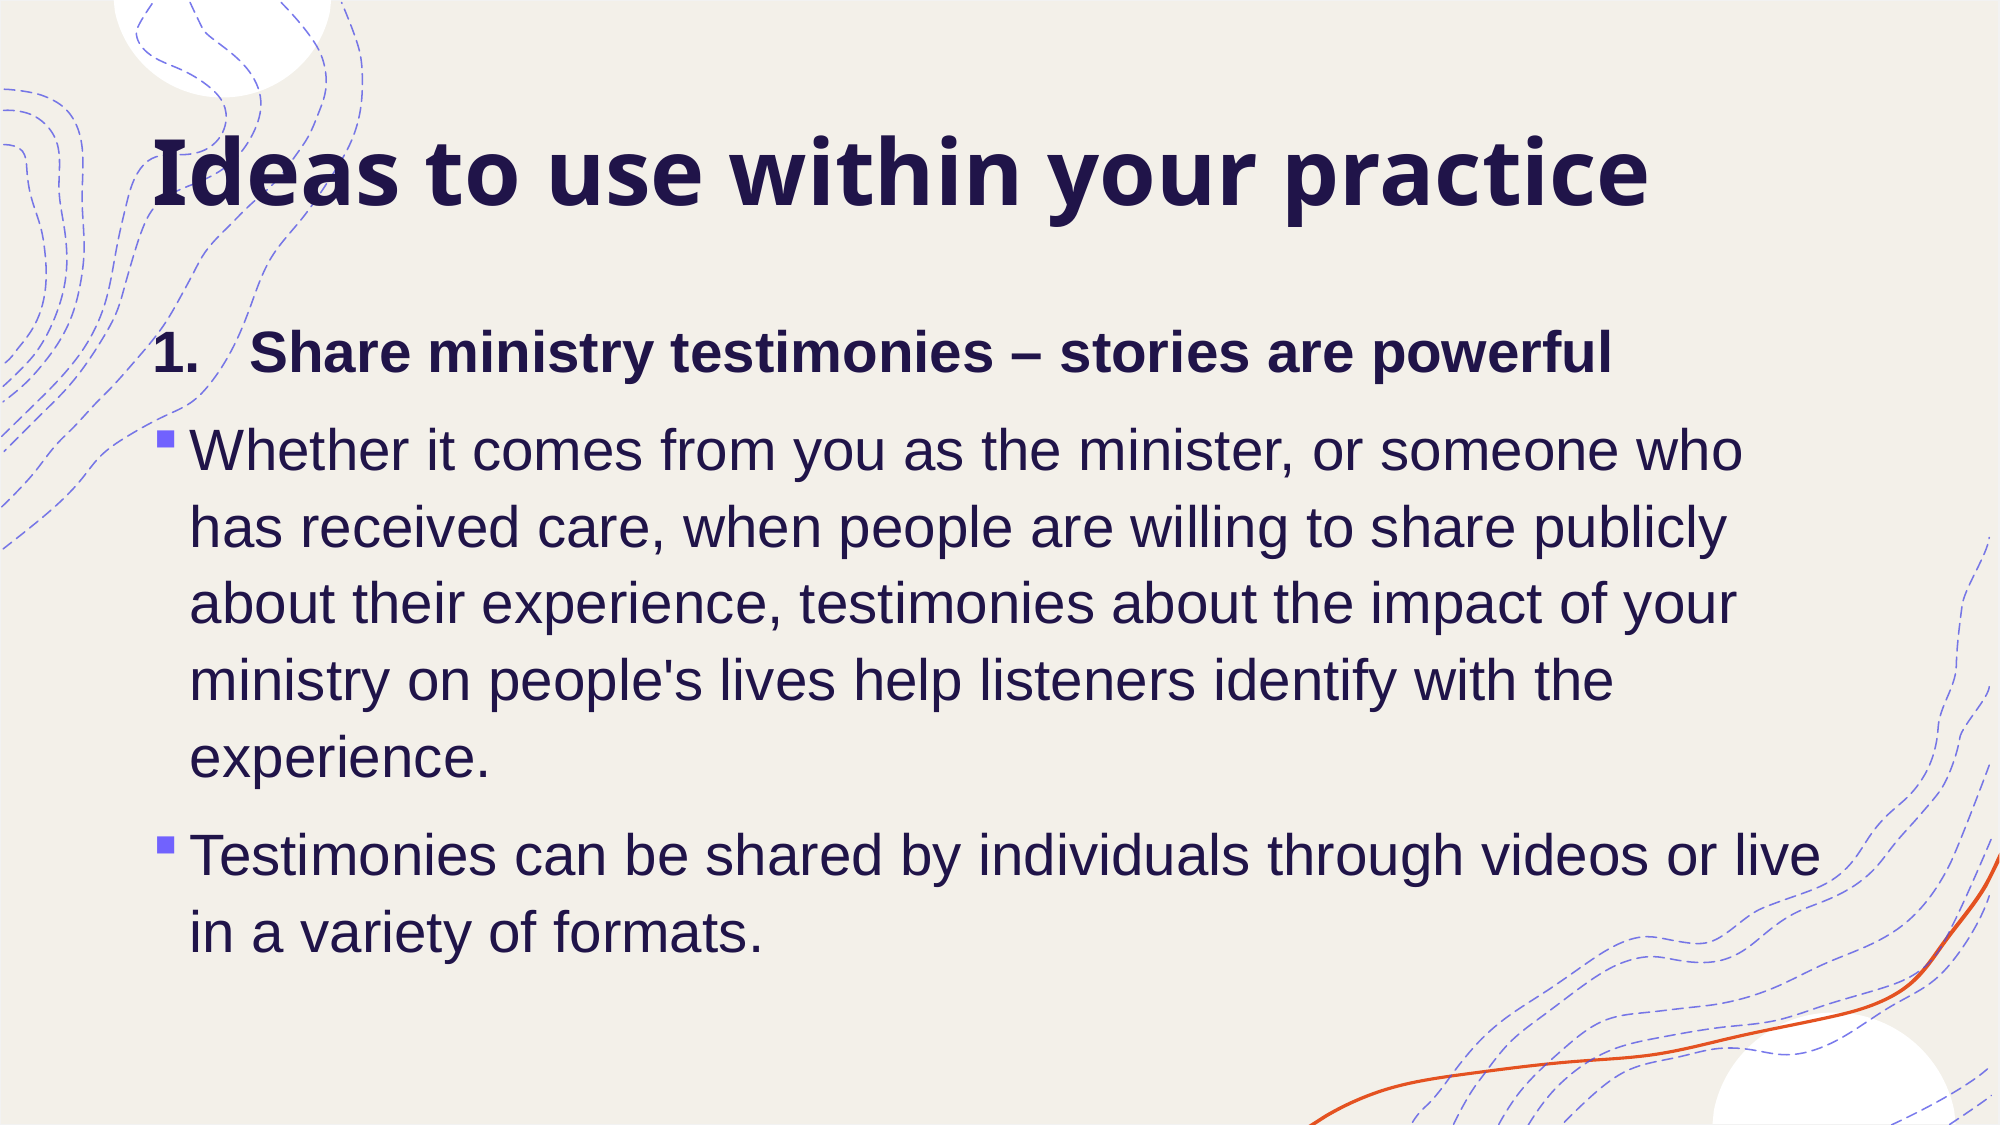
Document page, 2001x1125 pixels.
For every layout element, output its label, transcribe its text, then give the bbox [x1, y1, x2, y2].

title Ideas to use within your practice [137, 59, 1863, 278]
list 1. Share ministry testimonies – stories are powerful Whether it comes from you as the minister, or someone who has received care, when people are willing to share publicly about their experience, testimonies about the impact of your ministry on people's lives help listeners identify with the experience. Testimonies can be shared by individuals through videos or live in a variety of formats. [137, 299, 1863, 1014]
